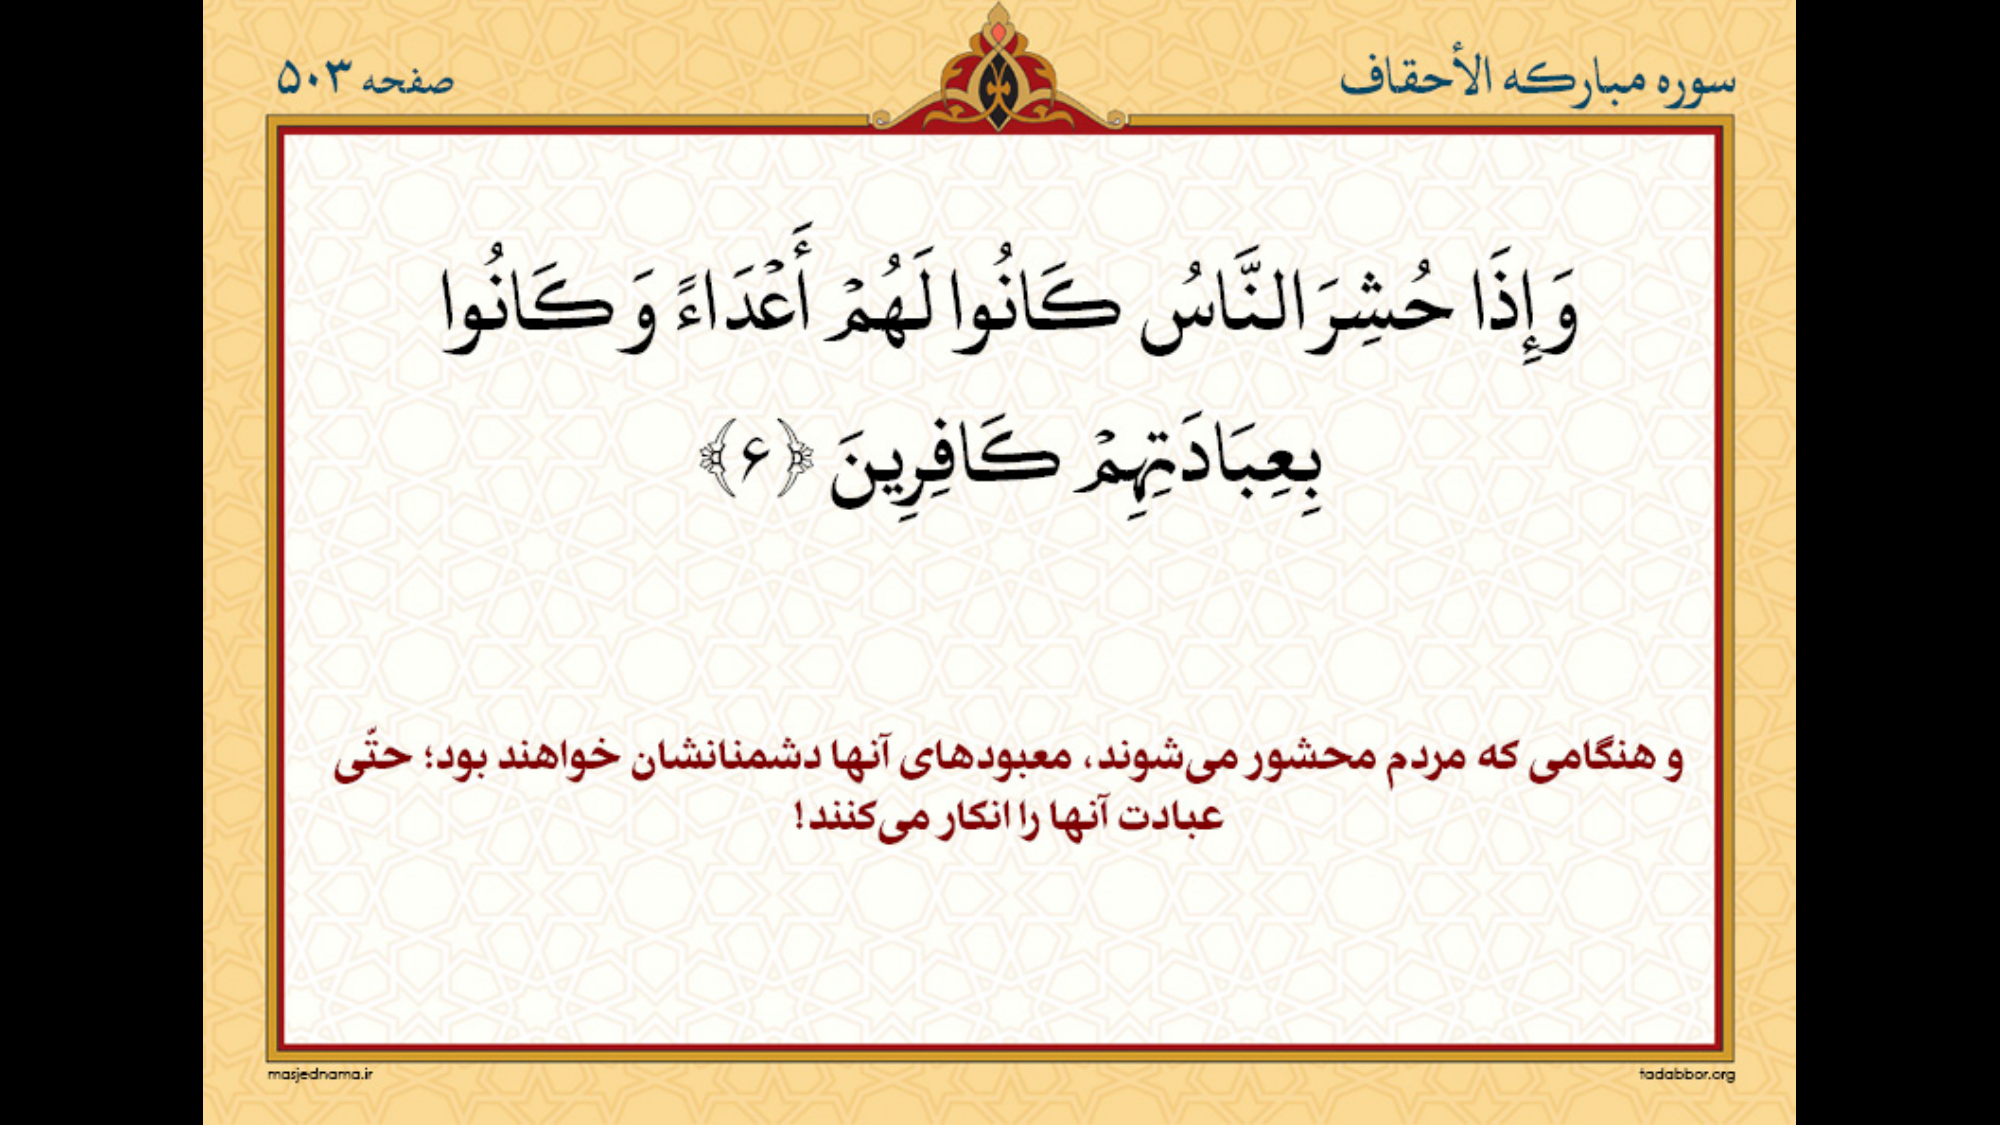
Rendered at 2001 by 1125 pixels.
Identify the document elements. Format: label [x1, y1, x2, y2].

picture [203, 0, 1796, 1125]
